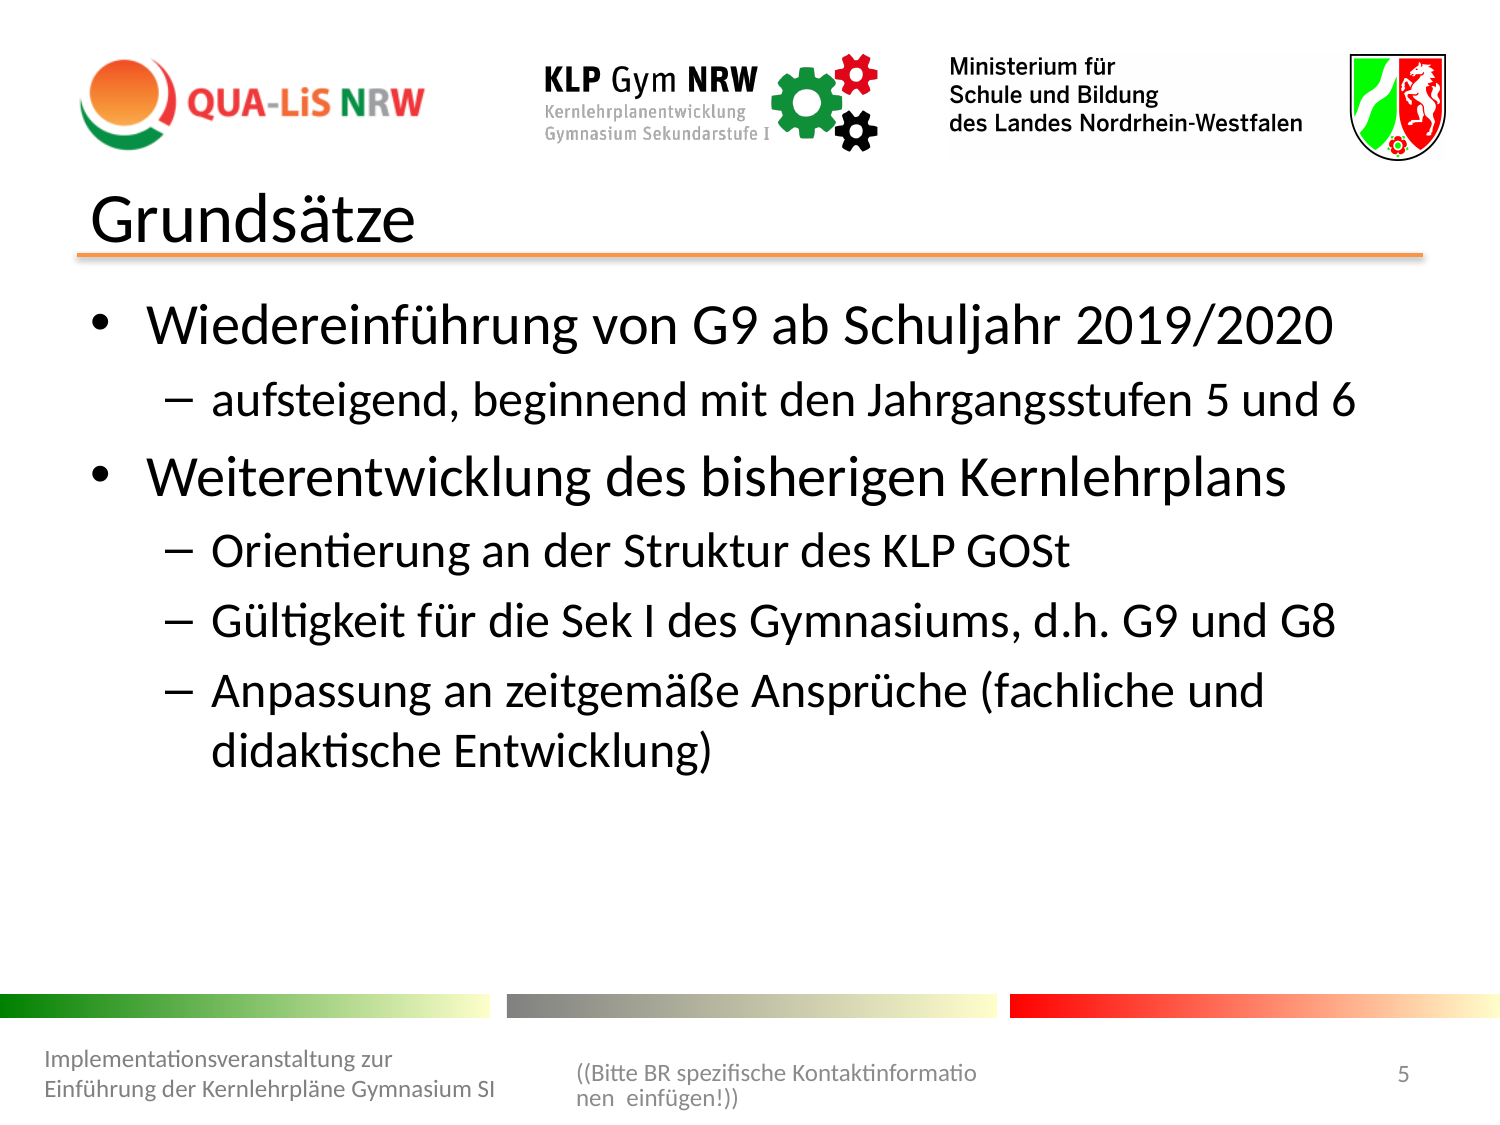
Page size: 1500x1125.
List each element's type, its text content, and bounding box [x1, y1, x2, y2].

list Wiedereinführung von G9 ab Schuljahr 2019/2020 aufsteigend, beginnend mit den Jahrgangsstufen 5 und 6 Weiterentwicklung des bisherigen Kernlehrplans Orientierung an der Struktur des KLP GOSt Gültigkeit für die Sek I des Gymnasiums, d.h. G9 und G8 Anpassung an zeitgemäße Ansprüche (fachliche und didaktische Entwicklung) [75, 278, 1425, 969]
title Grundsätze [75, 184, 1425, 244]
picture [501, 28, 908, 183]
picture [77, 52, 431, 154]
slide_number Implementationsveranstaltung zur Einführung der Kernlehrpläne Gymnasium SI [29, 1042, 526, 1103]
picture [950, 54, 1446, 161]
footer ((Bitte BR spezifische Kontaktinformationen einfügen!)) [561, 1017, 999, 1125]
slide_number 5 [1328, 1042, 1425, 1103]
